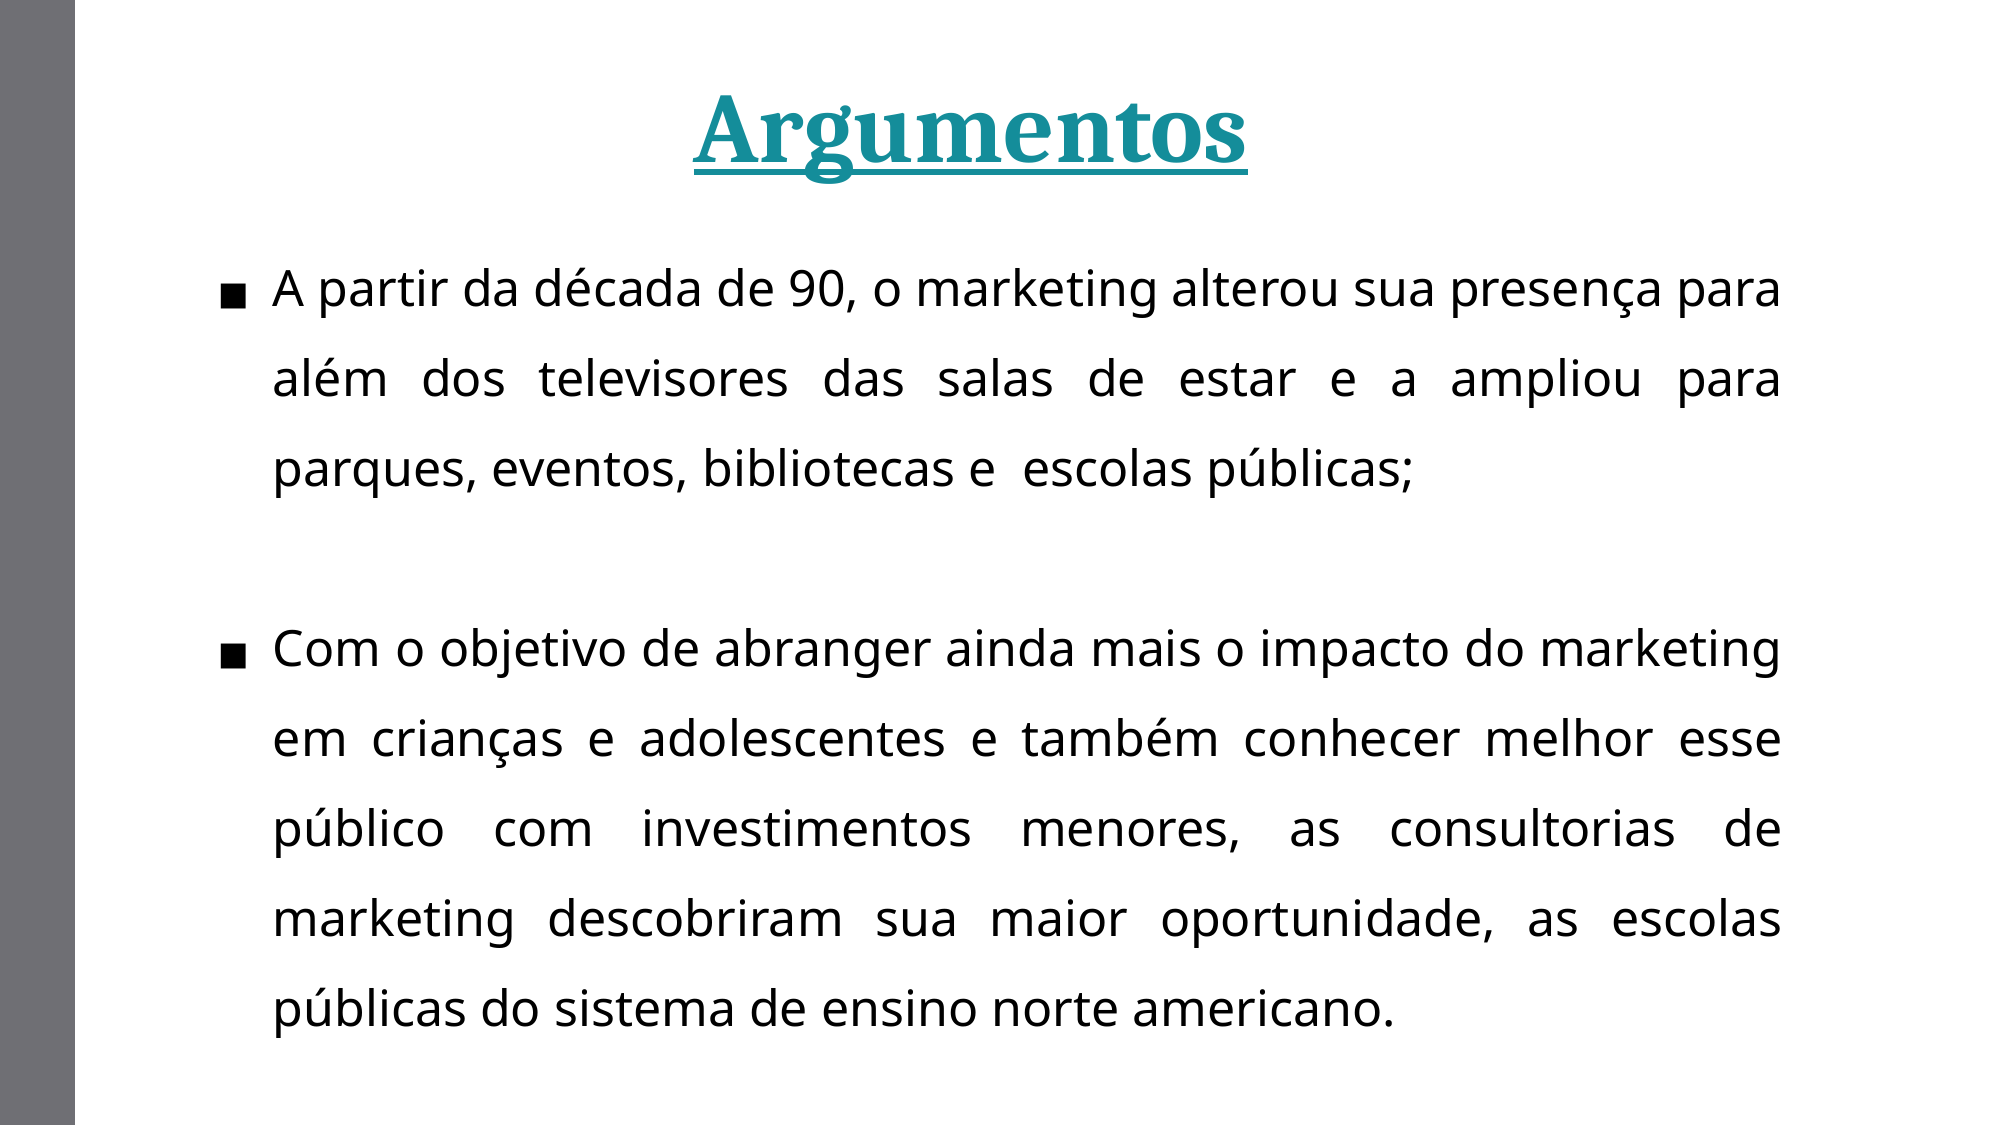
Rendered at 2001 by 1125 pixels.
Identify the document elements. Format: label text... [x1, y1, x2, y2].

text_box A partir da década de 90, o marketing alterou sua presença para além dos televisores das salas de estar e a ampliou para parques, eventos, bibliotecas e escolas públicas; Com o objetivo de abranger ainda mais o impacto do marketing em crianças e adolescentes e também conhecer melhor esse público com investimentos menores, as consultorias de marketing descobriram sua maior oportunidade, as escolas públicas do sistema de ensino norte americano. [201, 219, 1799, 1046]
text_box Argumentos [137, 42, 1780, 604]
